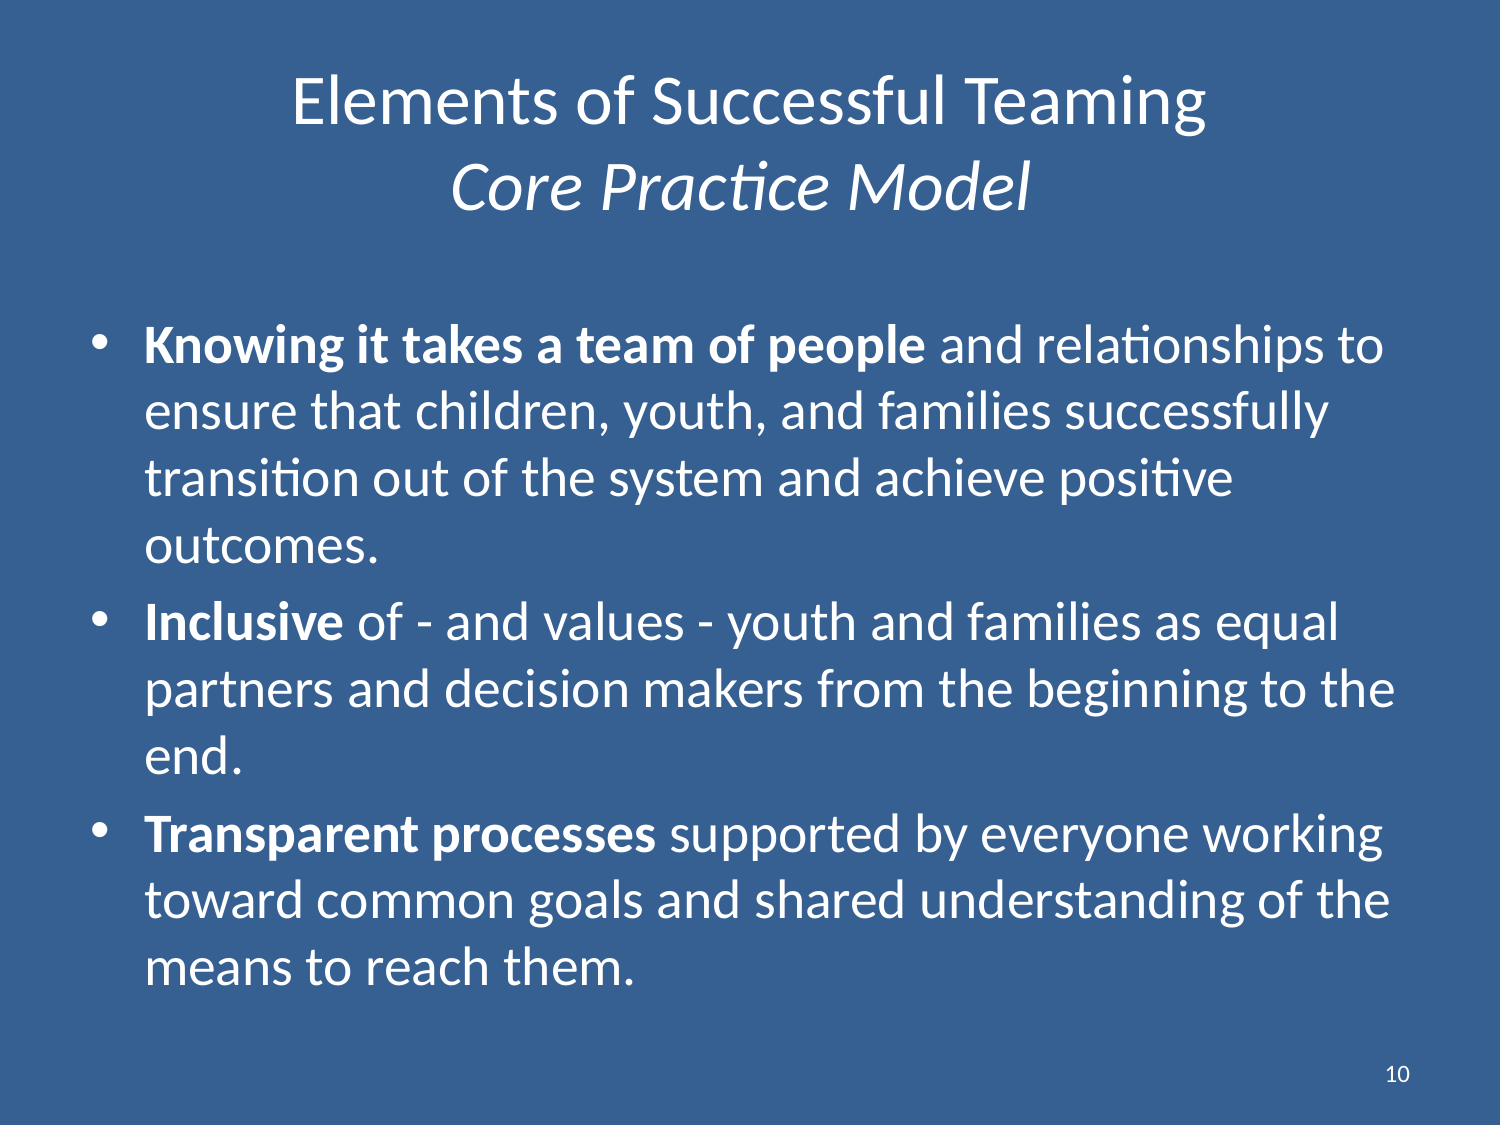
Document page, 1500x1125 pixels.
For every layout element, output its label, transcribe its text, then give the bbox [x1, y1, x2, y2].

title Elements of Successful Teaming Core Practice Model [75, 45, 1425, 233]
list Knowing it takes a team of people and relationships to ensure that children, youth, and families successfully transition out of the system and achieve positive outcomes. Inclusive of - and values - youth and families as equal partners and decision makers from the beginning to the end. Transparent processes supported by everyone working toward common goals and shared understanding of the means to reach them. [75, 299, 1425, 1005]
slide_number 10 [1074, 1042, 1425, 1103]
